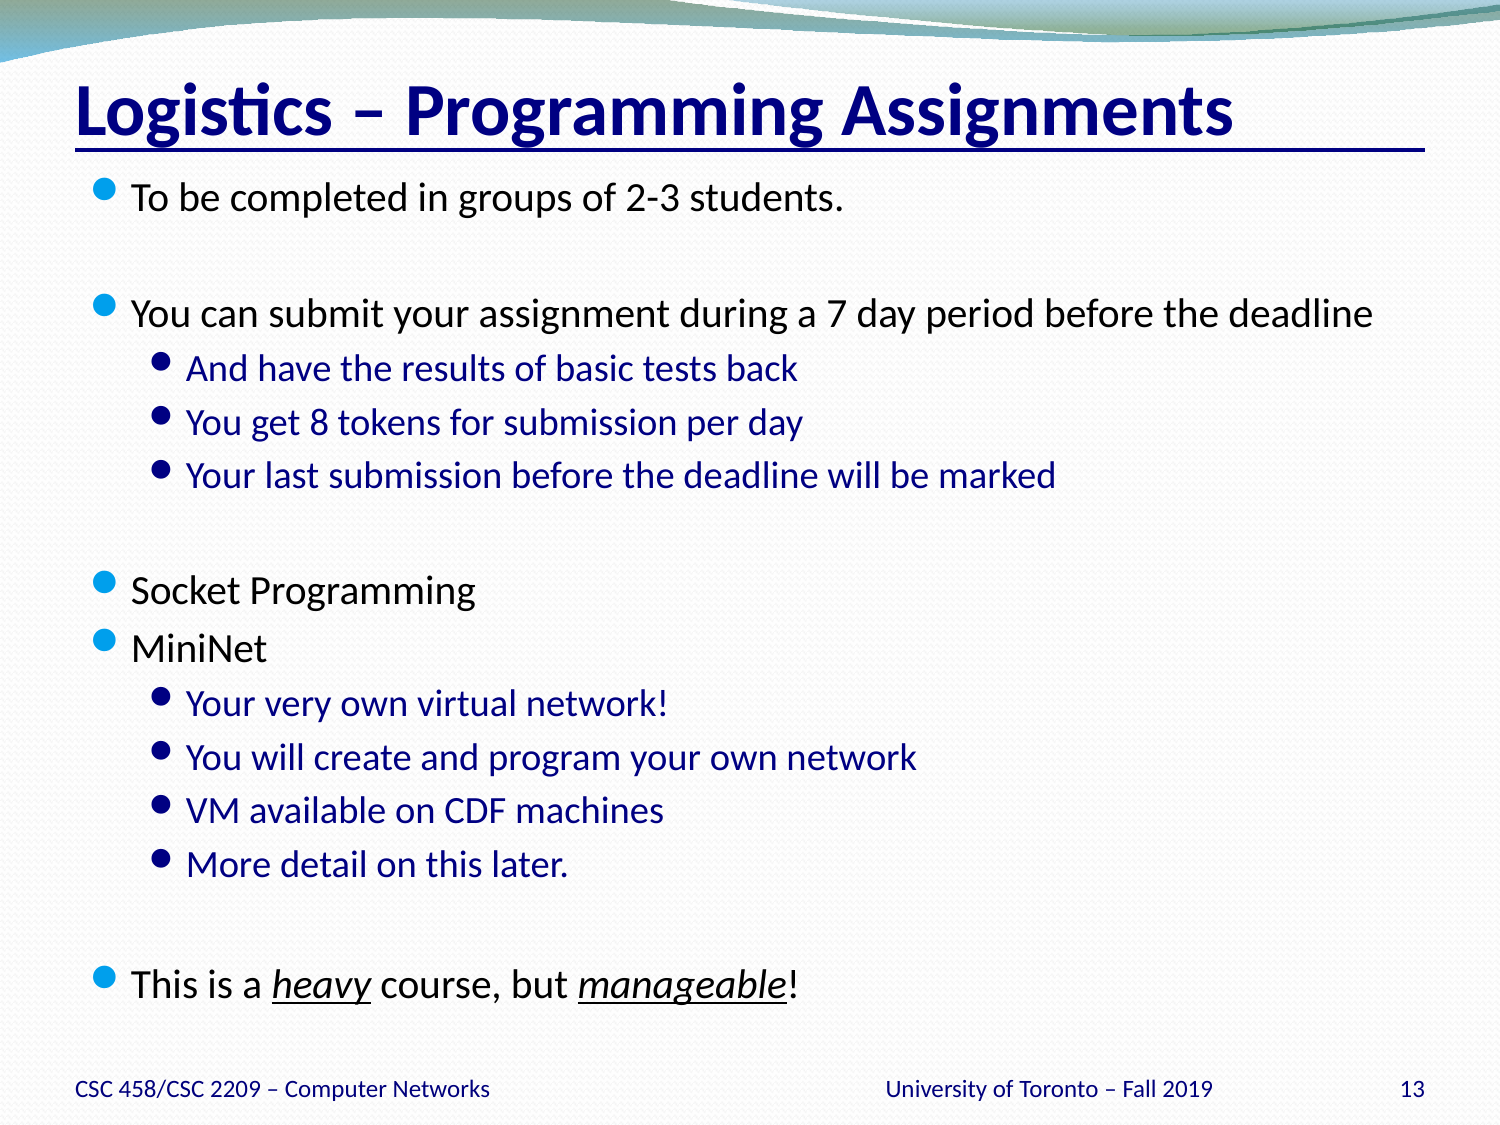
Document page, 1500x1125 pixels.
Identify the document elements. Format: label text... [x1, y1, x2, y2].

slide_number CSC 458/CSC 2209 – Computer Networks [75, 1042, 800, 1103]
list To be completed in groups of 2-3 students. You can submit your assignment during a 7 day period before the deadline And have the results of basic tests back You get 8 tokens for submission per day Your last submission before the deadline will be marked Socket Programming MiniNet Your very own virtual network! You will create and program your own network VM available on CDF machines More detail on this later. This is a heavy course, but manageable! [75, 162, 1425, 1038]
footer University of Toronto – Fall 2019 [812, 1042, 1288, 1103]
slide_number 13 [1299, 1042, 1425, 1103]
title Logistics – Programming Assignments [75, 50, 1425, 150]
